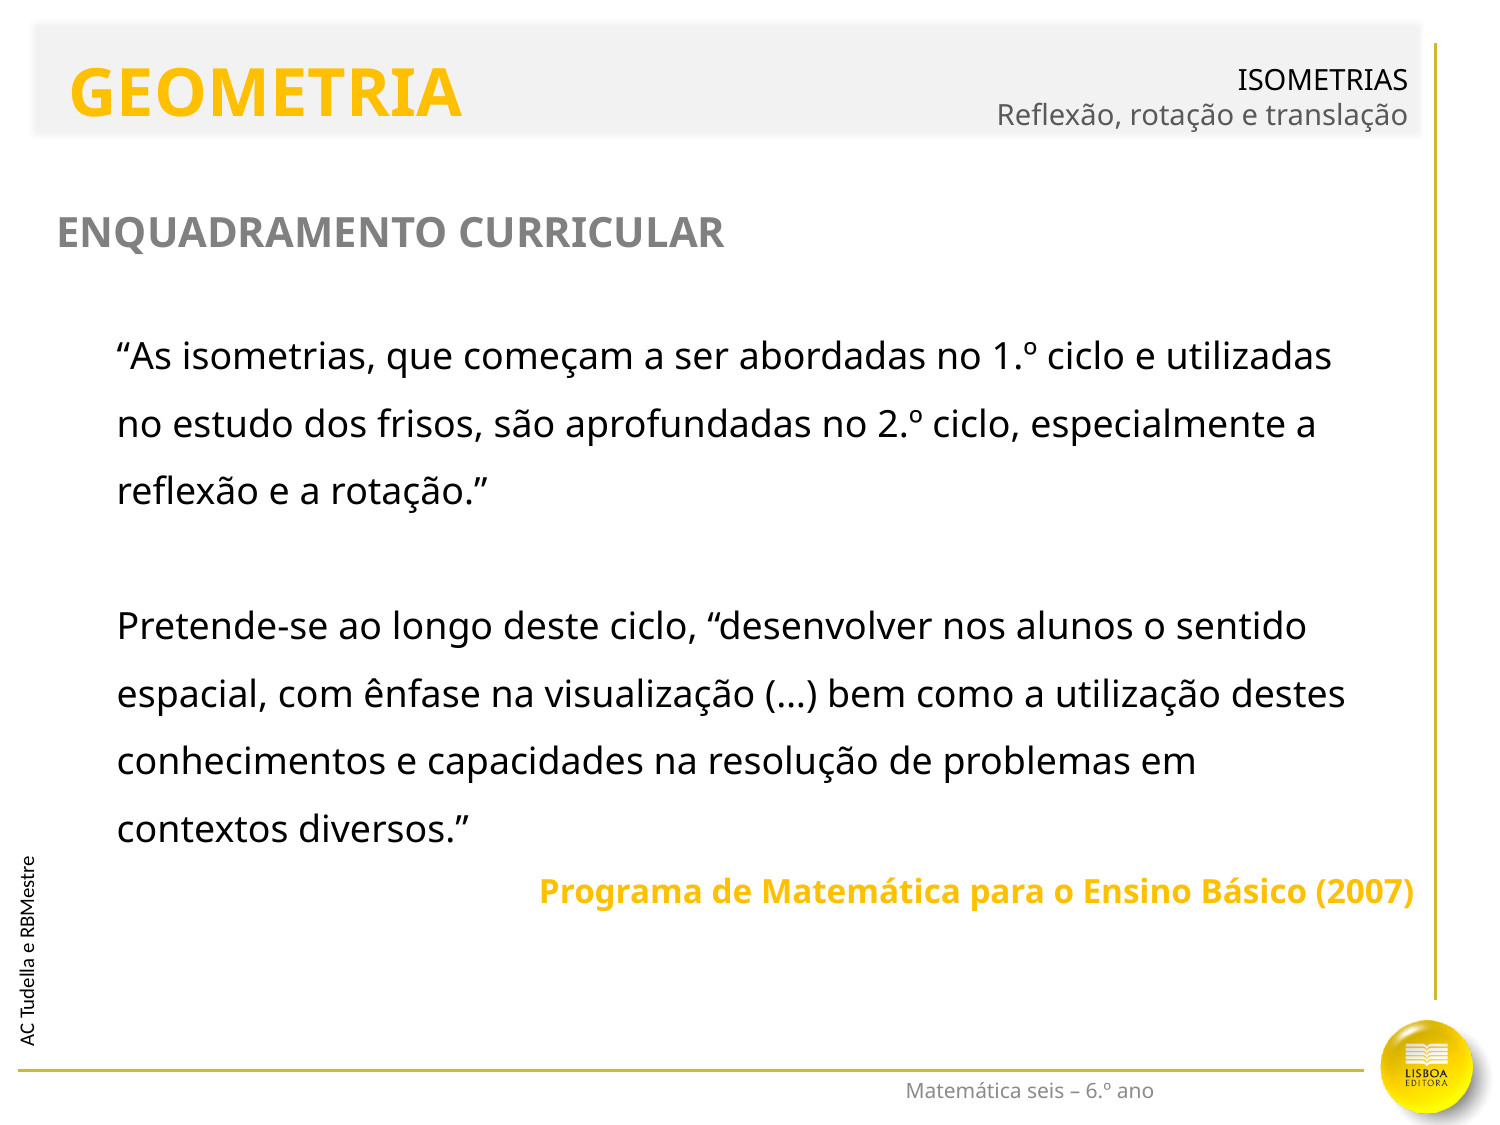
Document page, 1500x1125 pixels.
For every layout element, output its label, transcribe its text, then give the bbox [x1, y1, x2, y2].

title Enquadramento Curricular [41, 172, 869, 289]
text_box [29, 18, 1424, 141]
list Programa de Matemática para o Ensino Básico (2007) [261, 863, 1431, 946]
picture [1364, 1000, 1500, 1125]
text_box “As isometrias, que começam a ser abordadas no 1.º ciclo e utilizadas no estudo dos frisos, são aprofundadas no 2.º ciclo, especialmente a reflexão e a rotação.” Pretende-se ao longo deste ciclo, “desenvolver nos alunos o sentido espacial, com ênfase na visualização (…) bem como a utilização destes conhecimentos e capacidades na resolução de problemas em contextos diversos.” [58, 302, 1394, 858]
